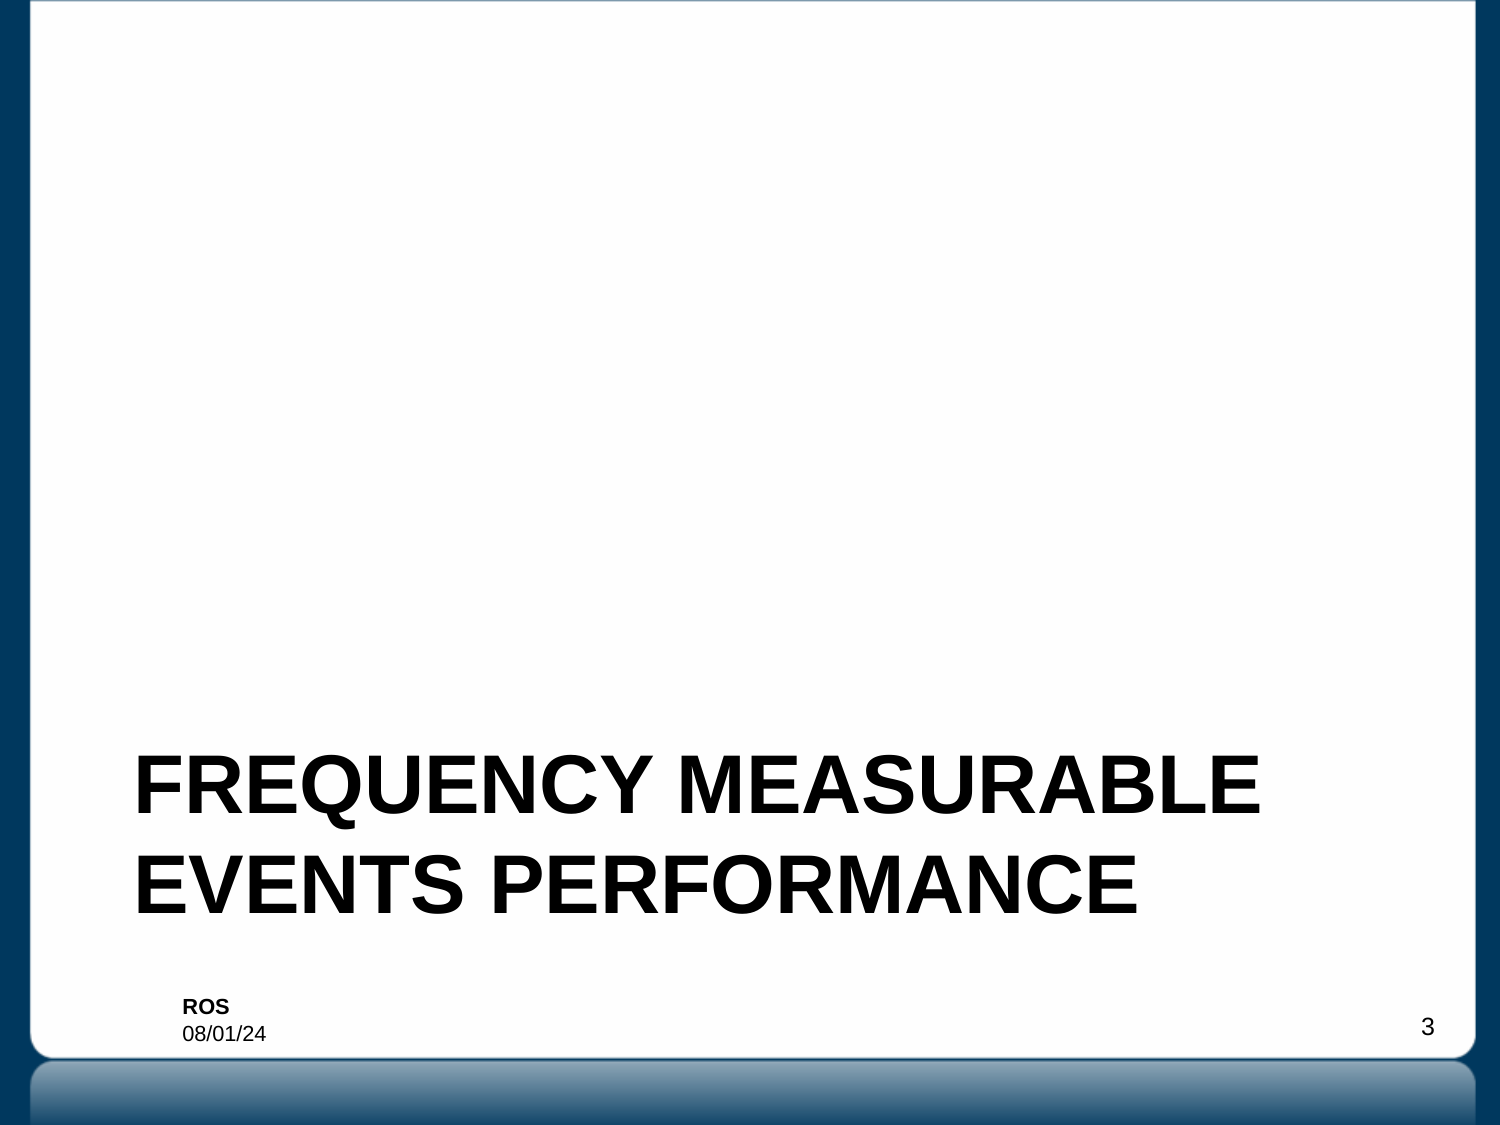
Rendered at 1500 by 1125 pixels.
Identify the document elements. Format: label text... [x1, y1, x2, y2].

title Frequency Measurable Events Performance [118, 722, 1394, 947]
picture [0, 0, 1500, 1125]
